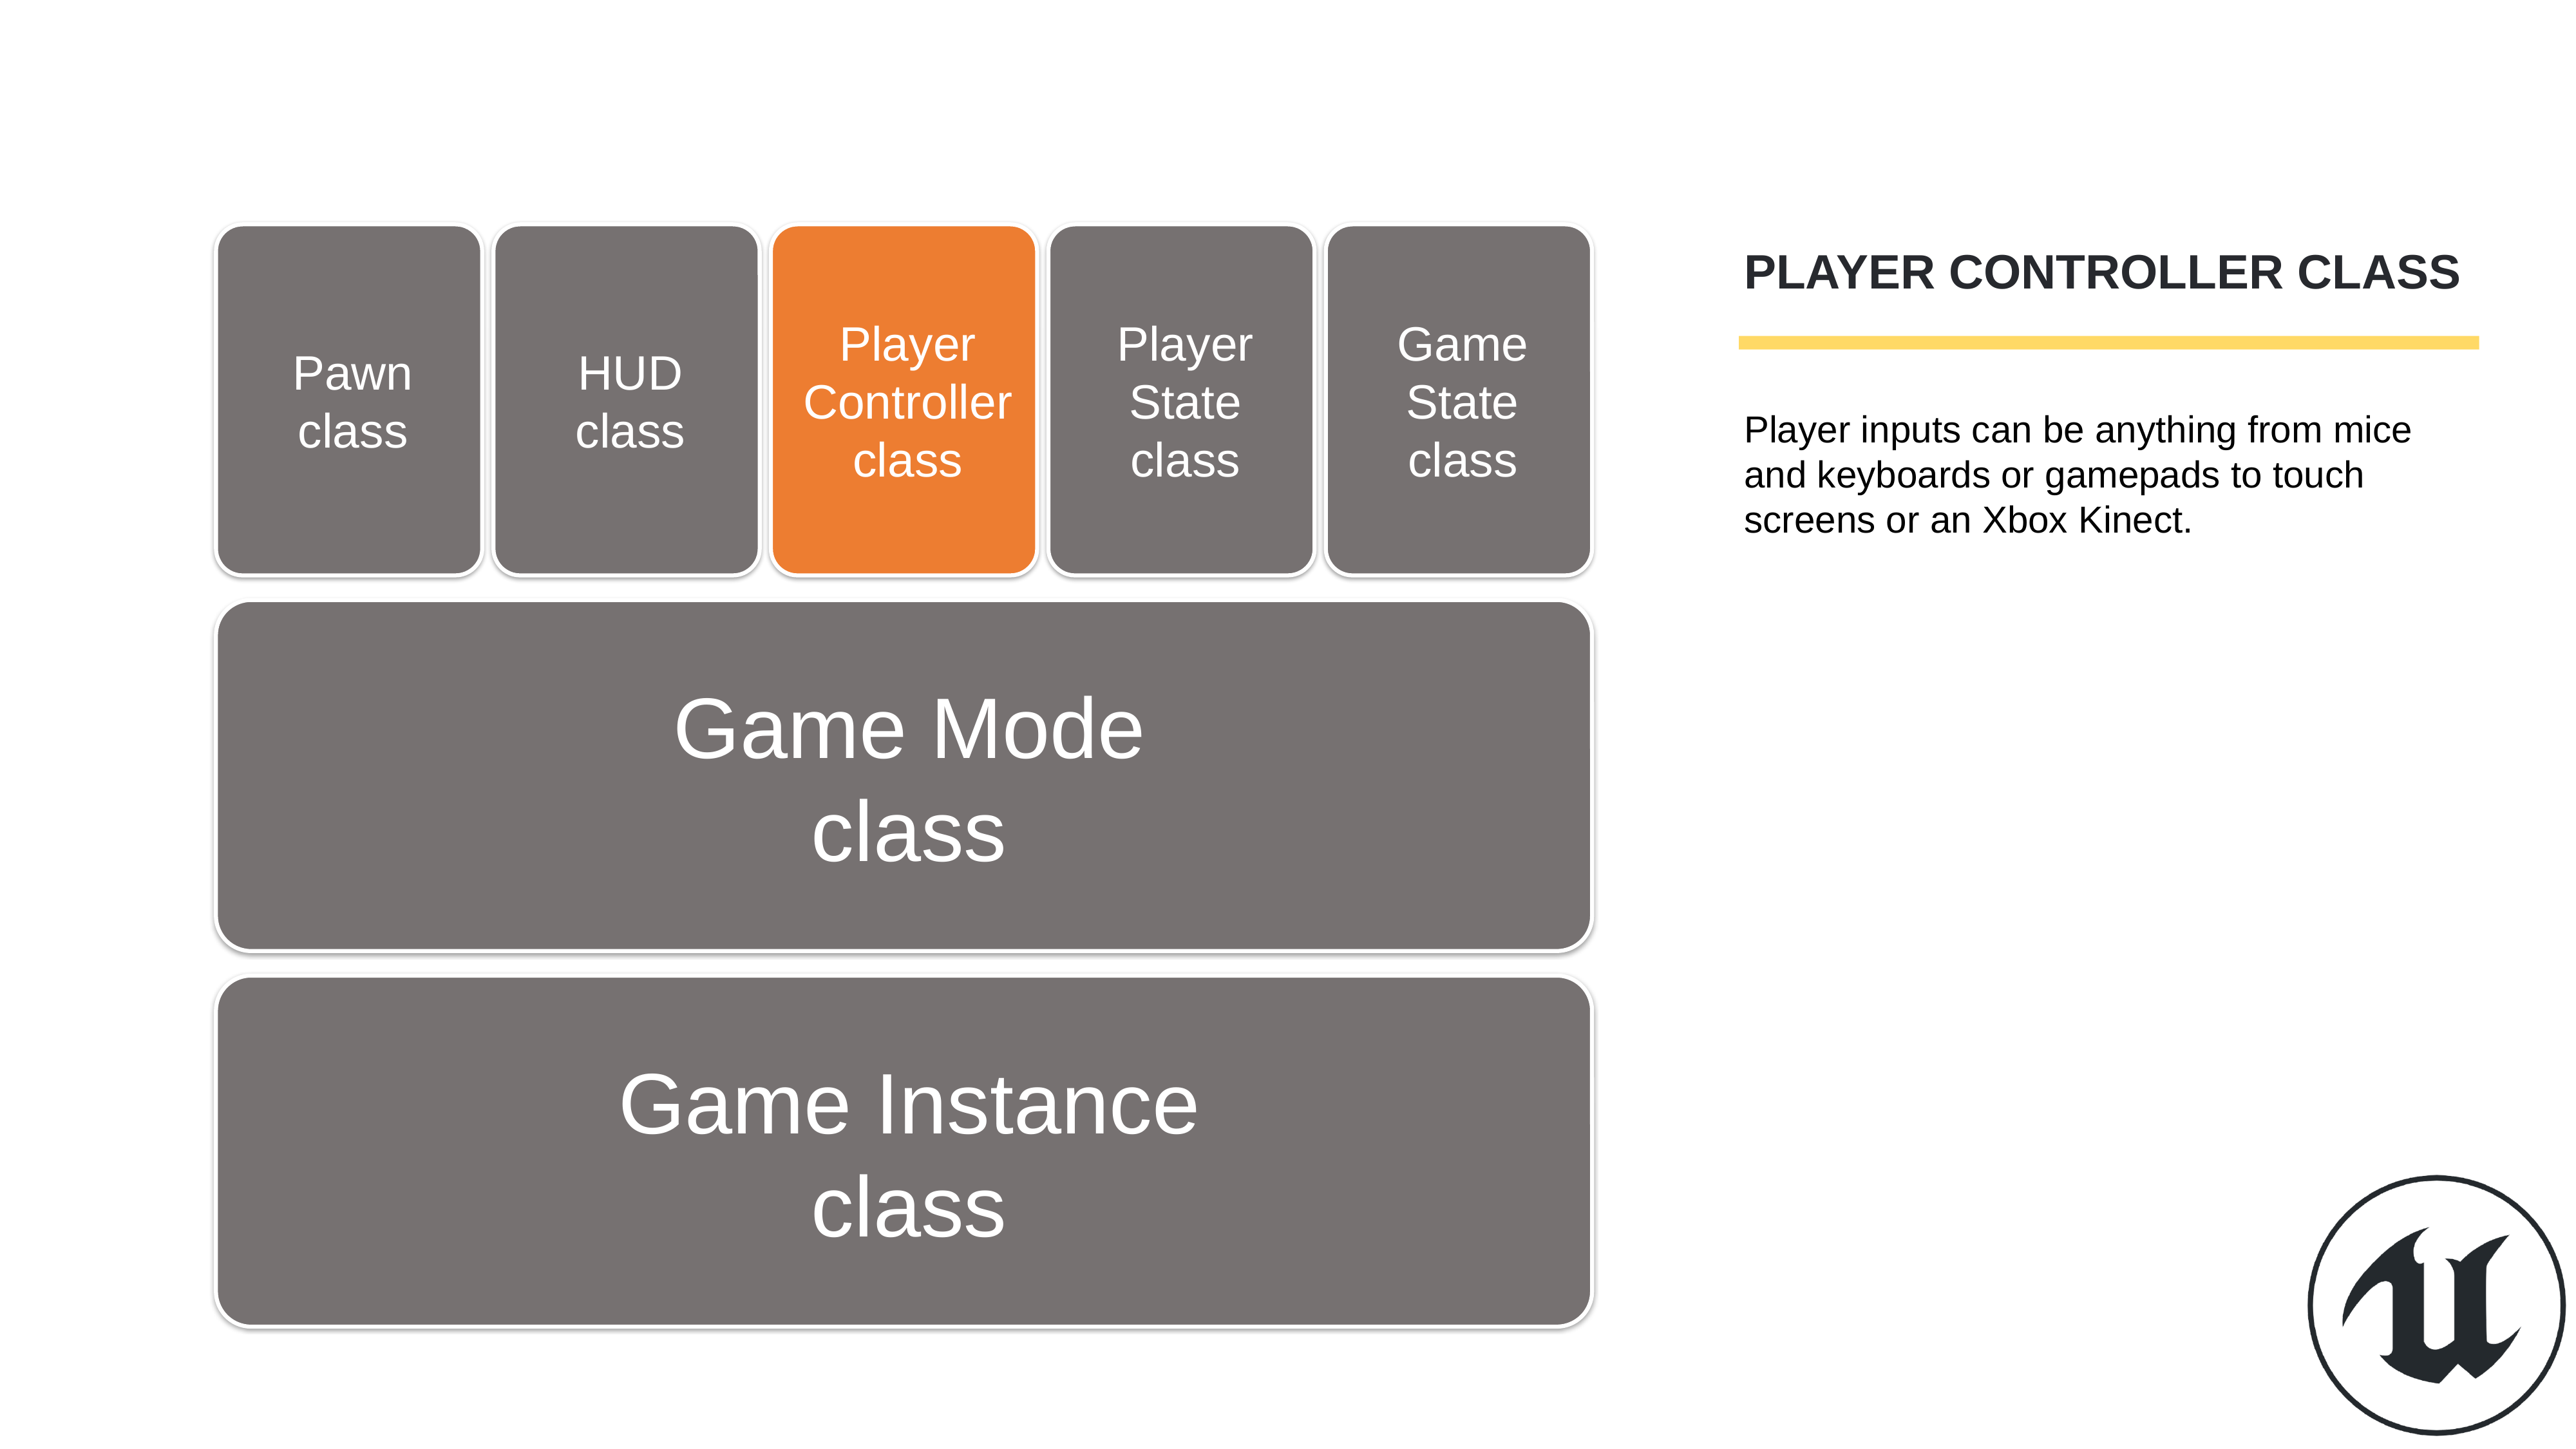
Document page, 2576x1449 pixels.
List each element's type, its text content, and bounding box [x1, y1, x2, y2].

text_box Player inputs can be anything from mice and keyboards or gamepads to touch screens or an Xbox Kinect. [1739, 399, 2479, 636]
picture [2298, 1165, 2576, 1449]
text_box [215, 223, 1593, 1327]
text_box Player Controller Class [1738, 234, 2485, 304]
text_box [1739, 336, 2479, 350]
